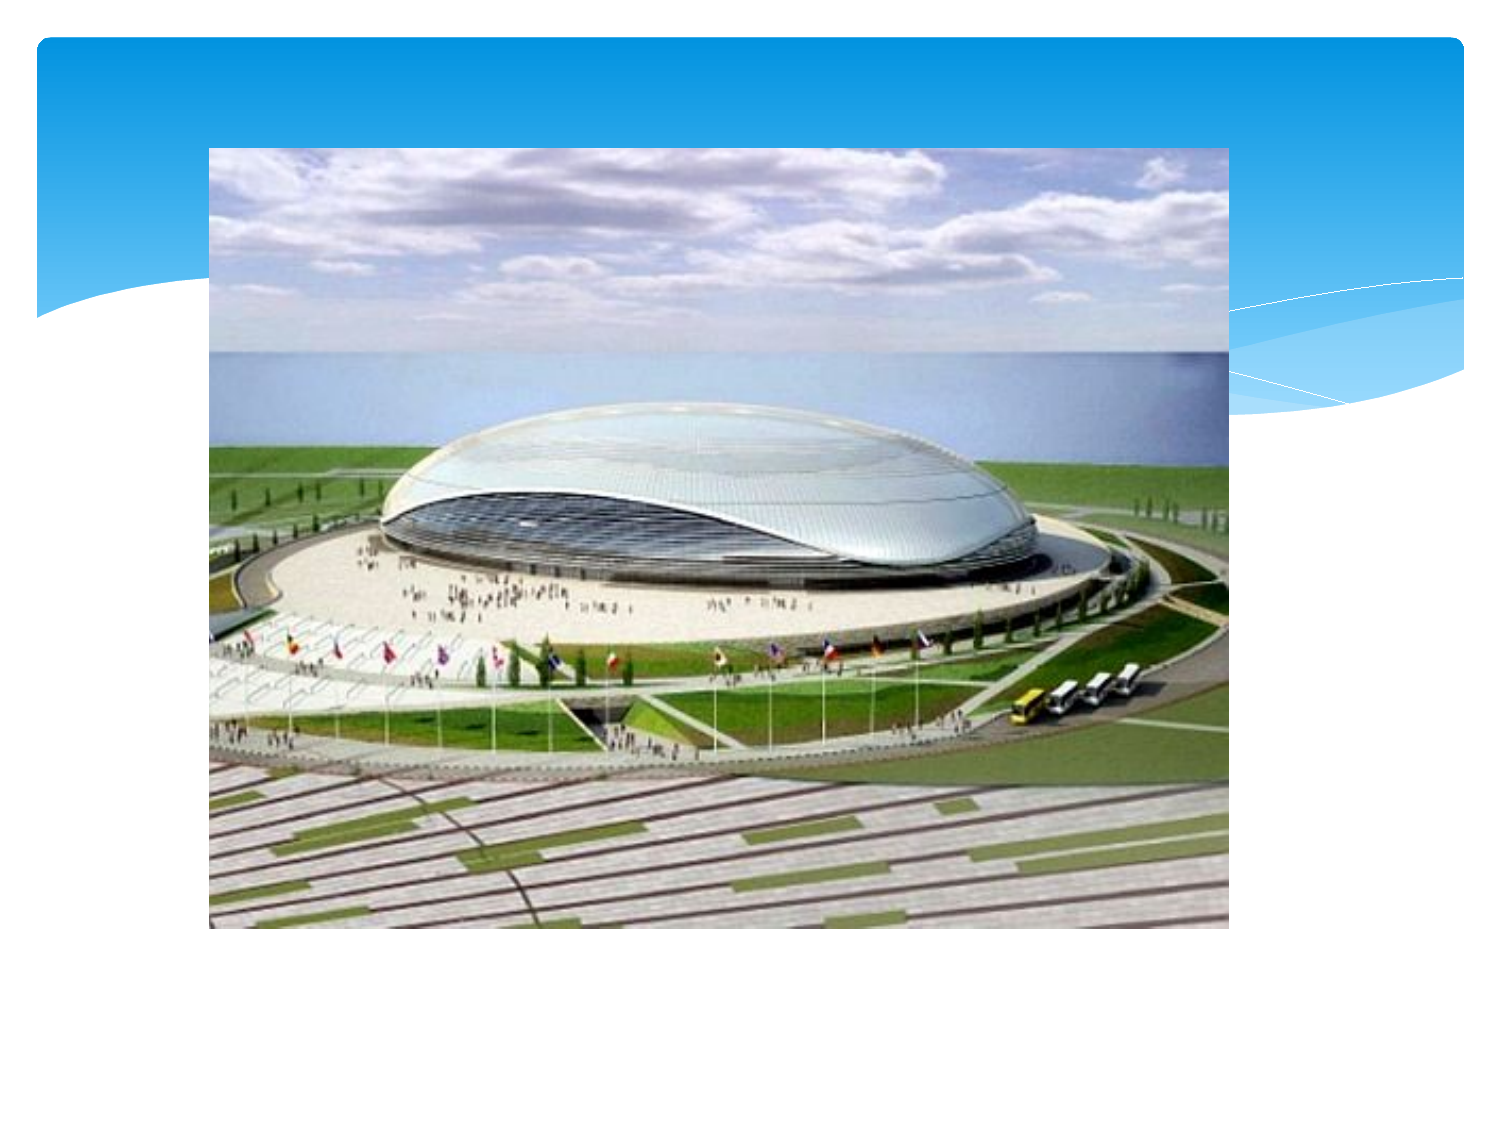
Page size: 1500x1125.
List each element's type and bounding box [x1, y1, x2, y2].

picture [208, 148, 1230, 929]
